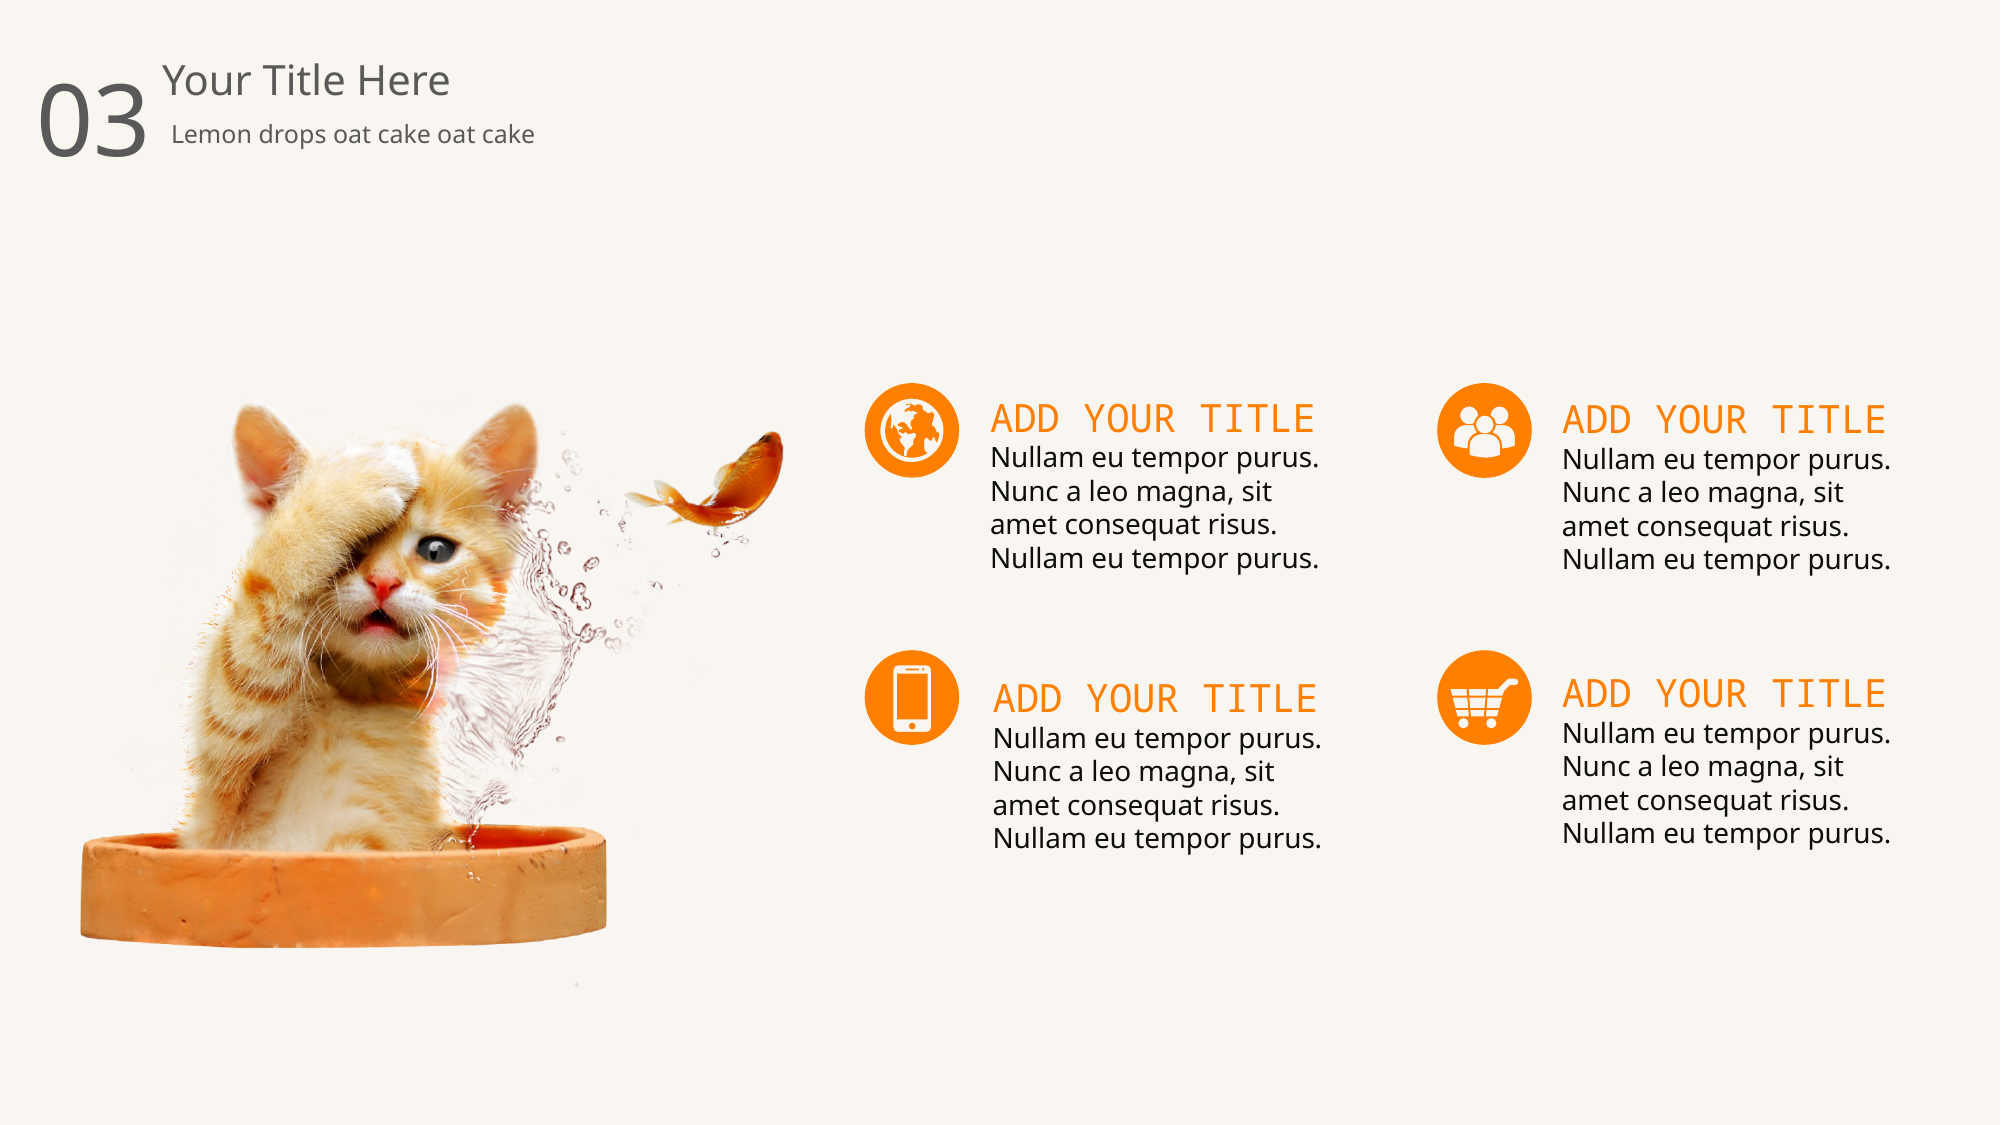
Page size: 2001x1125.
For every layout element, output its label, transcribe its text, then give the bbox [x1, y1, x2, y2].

text_box ADD YOUR TITLE Nullam eu tempor purus. Nunc a leo magna, sit amet consequat risus. Nullam eu tempor purus. [1551, 664, 1904, 855]
text_box ADD YOUR TITLE Nullam eu tempor purus. Nunc a leo magna, sit amet consequat risus. Nullam eu tempor purus. [1551, 389, 1904, 580]
text_box [1437, 383, 1532, 478]
picture [14, 194, 889, 1069]
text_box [889, 650, 960, 745]
text_box ADD YOUR TITLE Nullam eu tempor purus. Nunc a leo magna, sit amet consequat risus. Nullam eu tempor purus. [982, 668, 1335, 859]
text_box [889, 383, 960, 478]
text_box Your Title Here [151, 46, 503, 112]
text_box [1437, 650, 1532, 745]
text_box ADD YOUR TITLE Nullam eu tempor purus. Nunc a leo magna, sit amet consequat risus. Nullam eu tempor purus. [979, 388, 1332, 579]
text_box Lemon drops oat cake oat cake [171, 112, 606, 160]
text_box 03 [16, 32, 151, 181]
